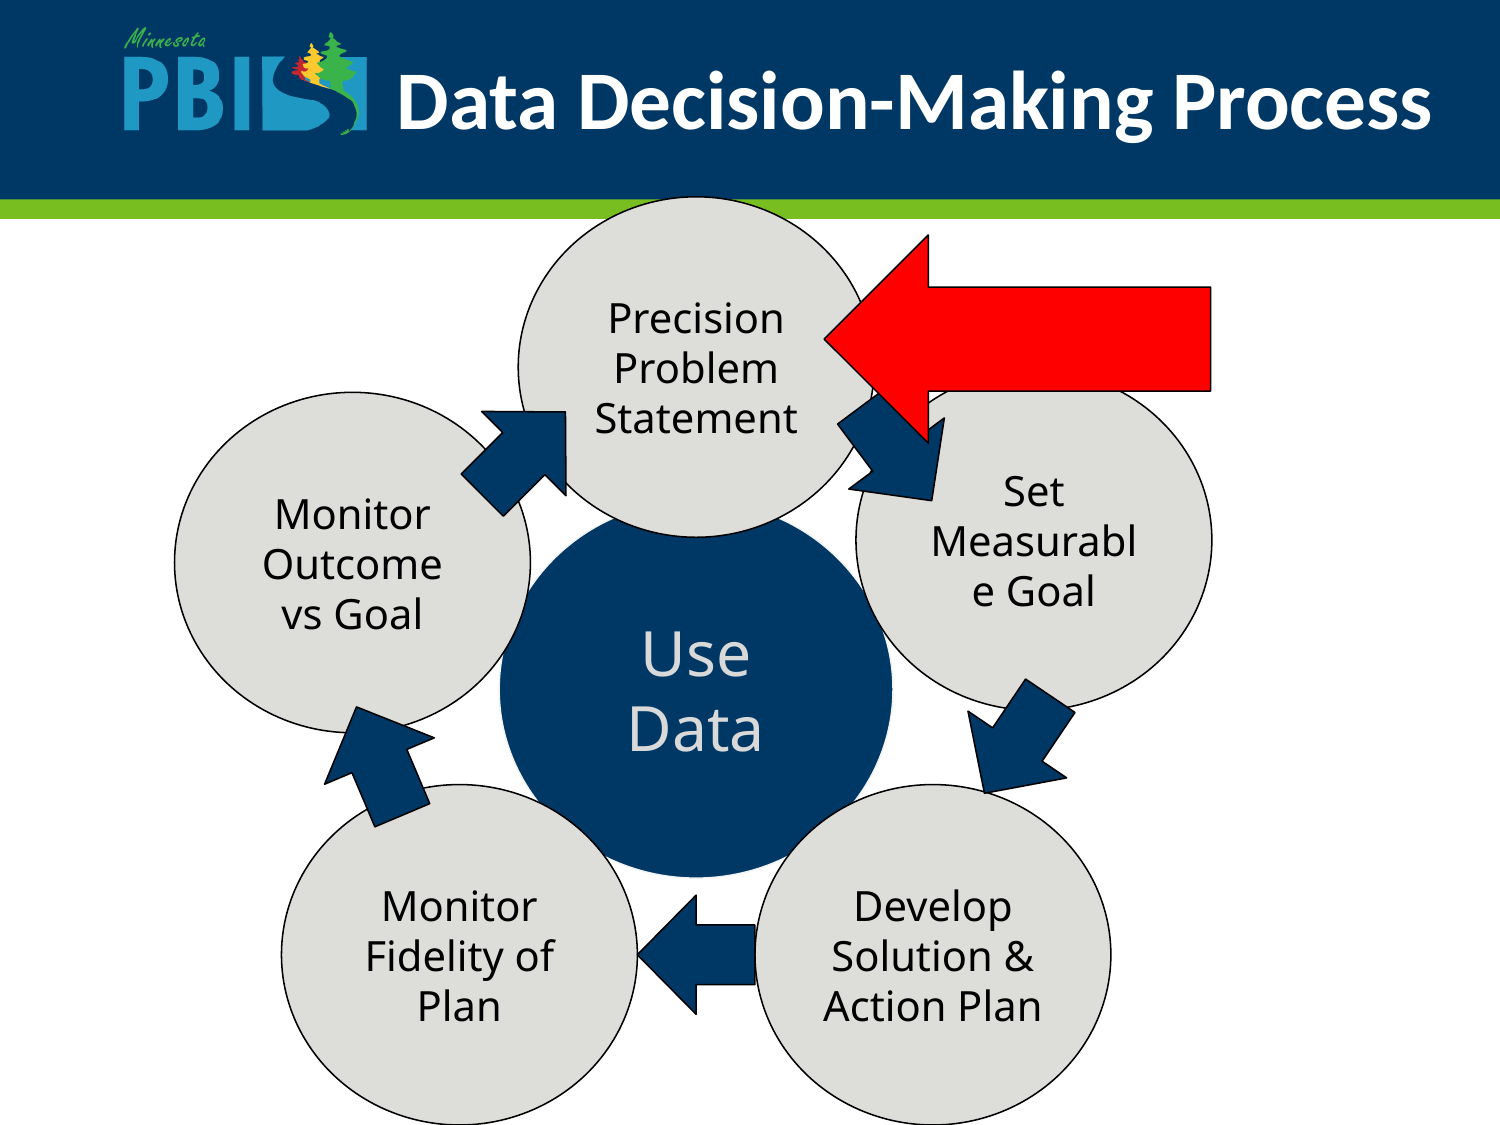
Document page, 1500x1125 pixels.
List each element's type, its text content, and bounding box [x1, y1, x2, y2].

text_box Set Measurable Goal [855, 392, 1212, 709]
text_box Monitor Outcome vs Goal [174, 392, 531, 733]
text_box [967, 679, 1075, 794]
picture [120, 24, 370, 138]
text_box [837, 393, 945, 501]
text_box Precision Problem Statement [518, 196, 873, 538]
text_box Use Data [499, 518, 894, 879]
text_box Develop Solution & Action Plan [755, 784, 1111, 1125]
text_box [824, 234, 1211, 444]
text_box [461, 411, 566, 517]
title Data Decision-Making Process [362, 27, 1469, 178]
text_box [637, 895, 755, 1015]
text_box [324, 706, 435, 827]
text_box Monitor Fidelity of Plan [281, 784, 638, 1125]
